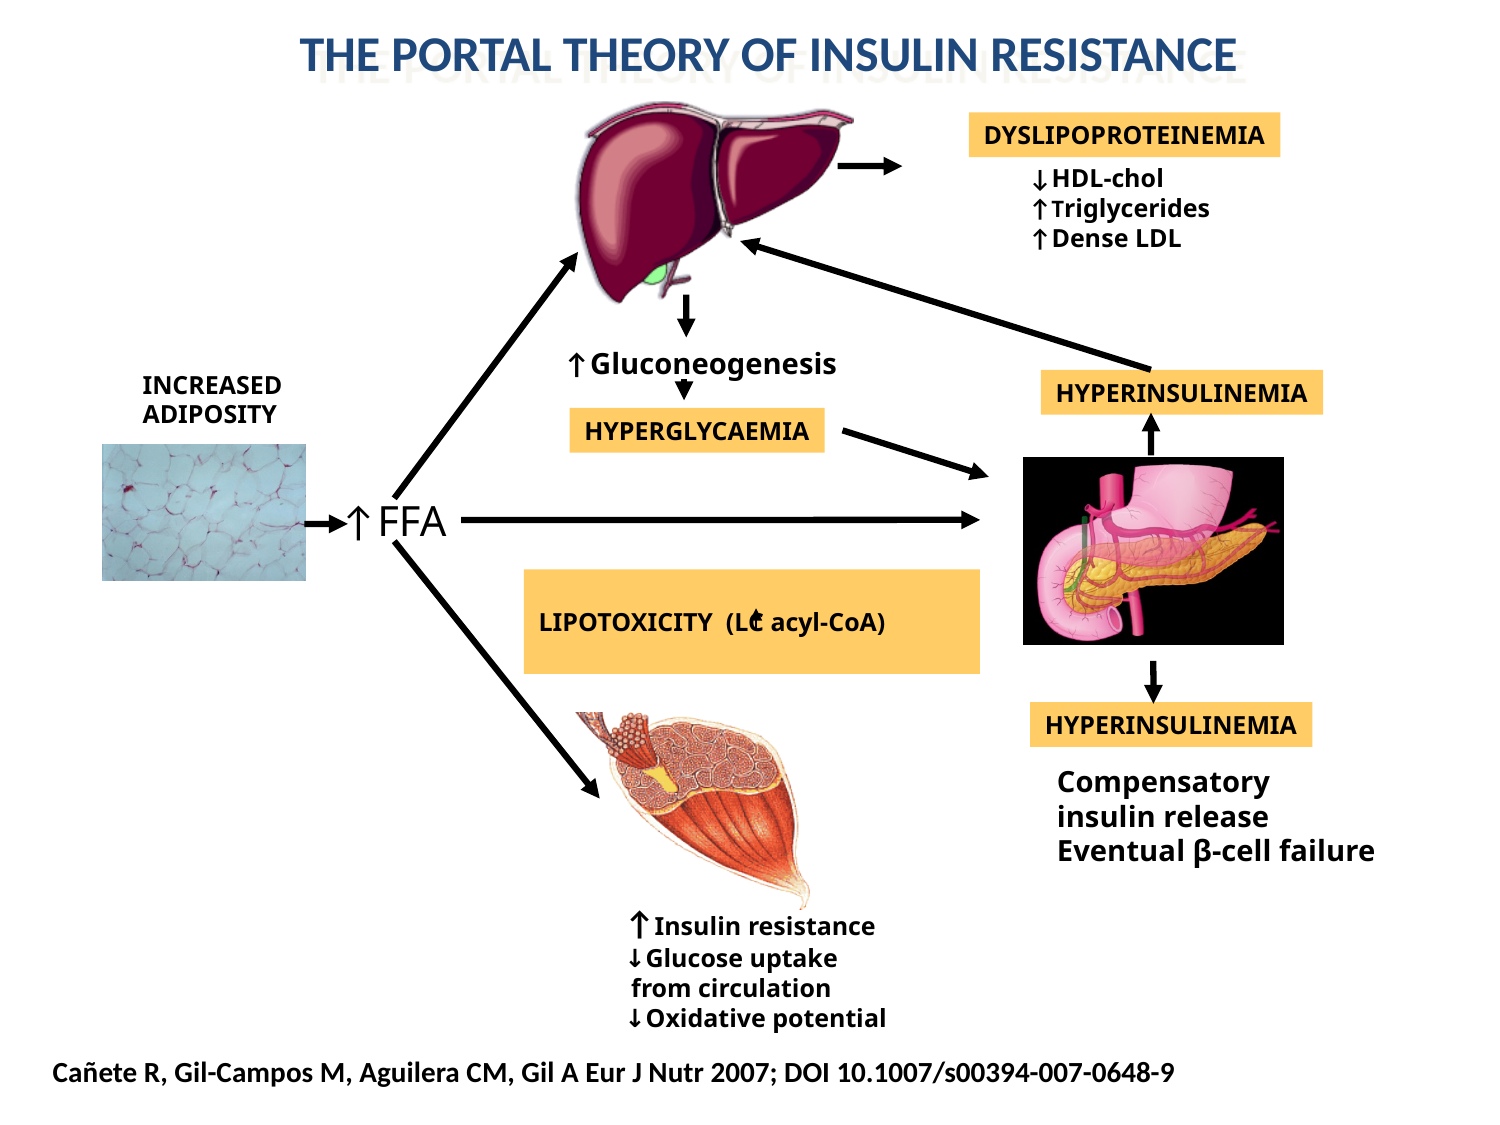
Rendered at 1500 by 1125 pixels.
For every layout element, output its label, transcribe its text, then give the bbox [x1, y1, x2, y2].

text_box THE PORTAL THEORY OF INSULIN RESISTANCE [284, 13, 1254, 89]
text_box Cañete R, Gil-Campos M, Aguilera CM, Gil A Eur J Nutr 2007; DOI 10.1007/s00394-007-0648-9 [37, 1045, 1500, 1096]
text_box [102, 101, 1412, 1041]
